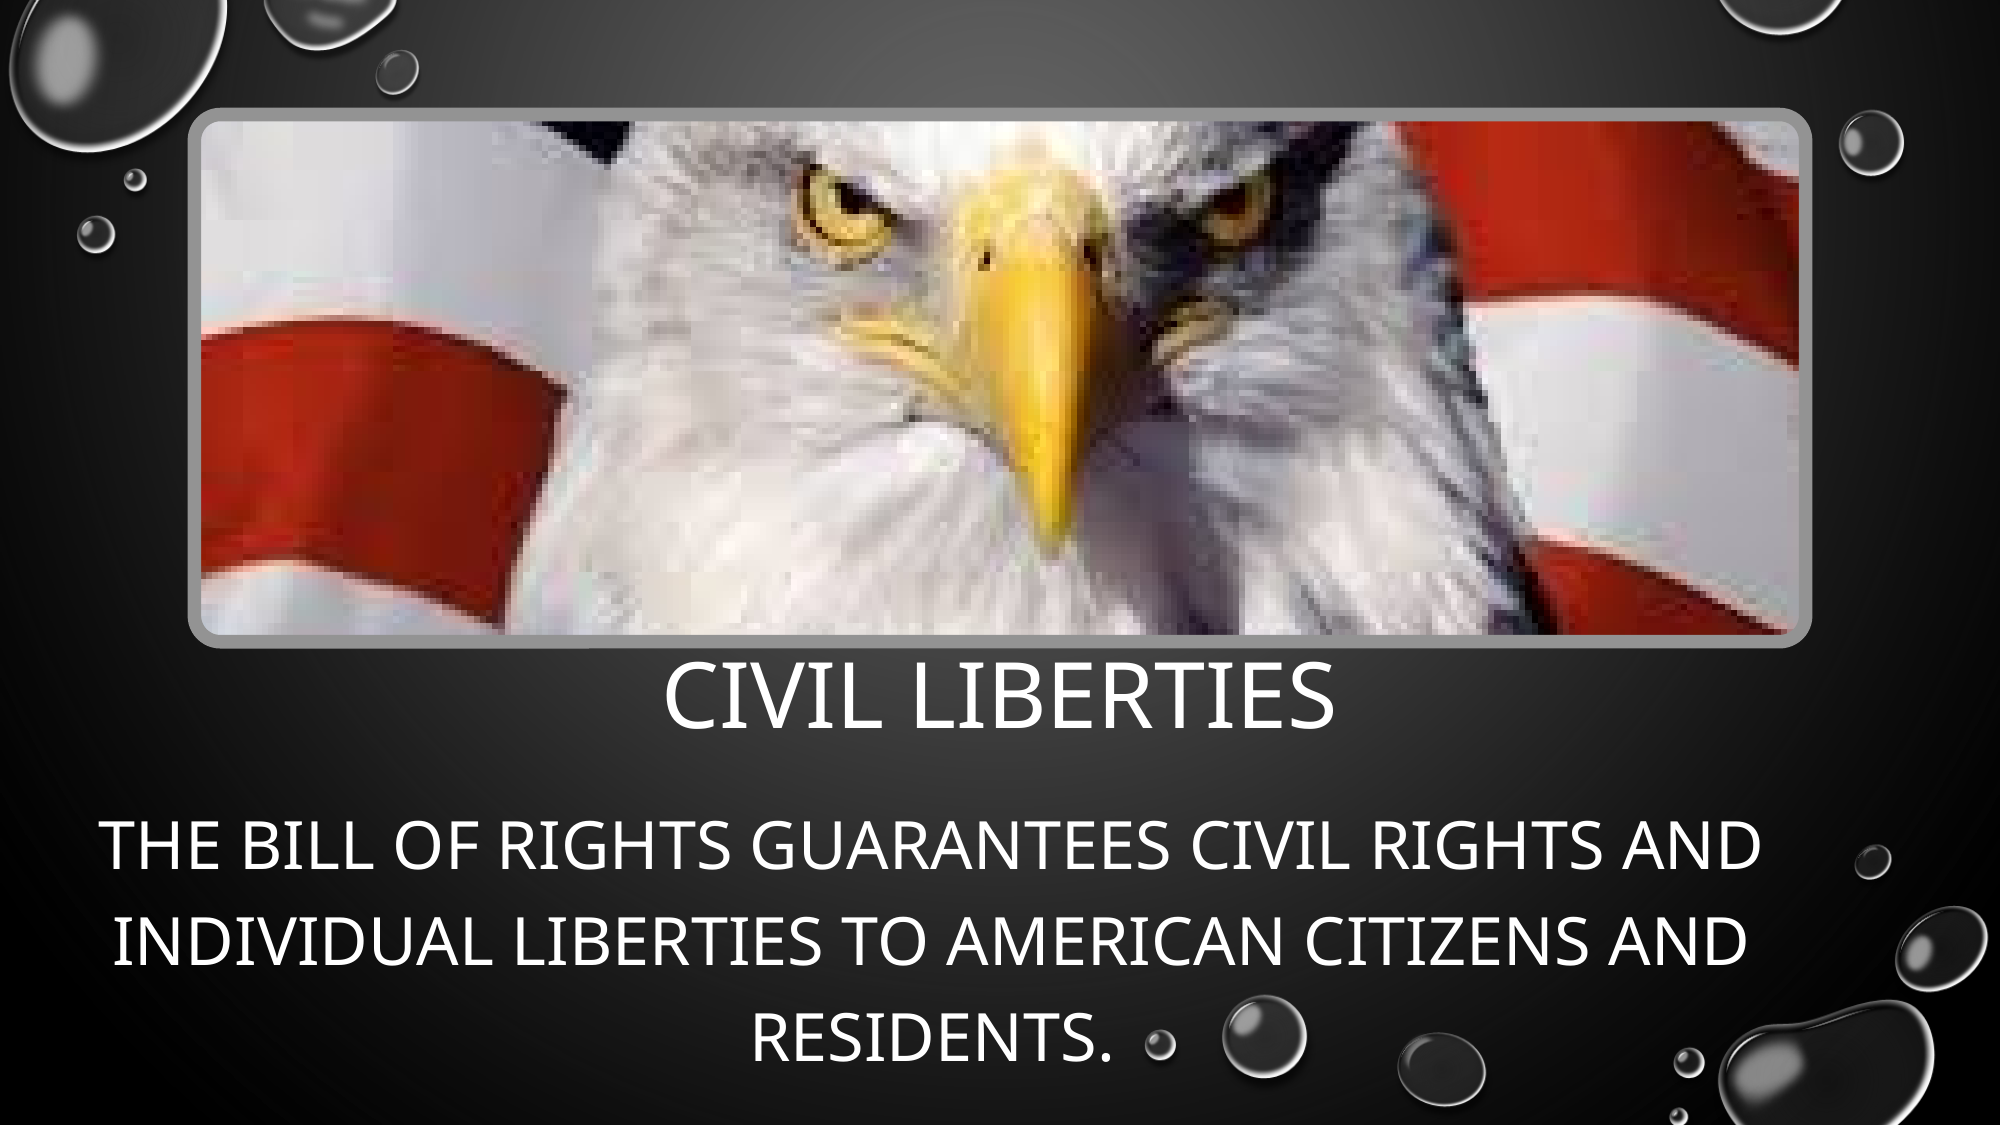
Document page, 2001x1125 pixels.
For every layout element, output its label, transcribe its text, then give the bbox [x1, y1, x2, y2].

picture [0, 0, 2000, 1125]
list The bill of rights guarantees civil rights and individual liberties to American citizens and residents. [14, 779, 1851, 1125]
title Civil Liberties [149, 641, 1851, 757]
